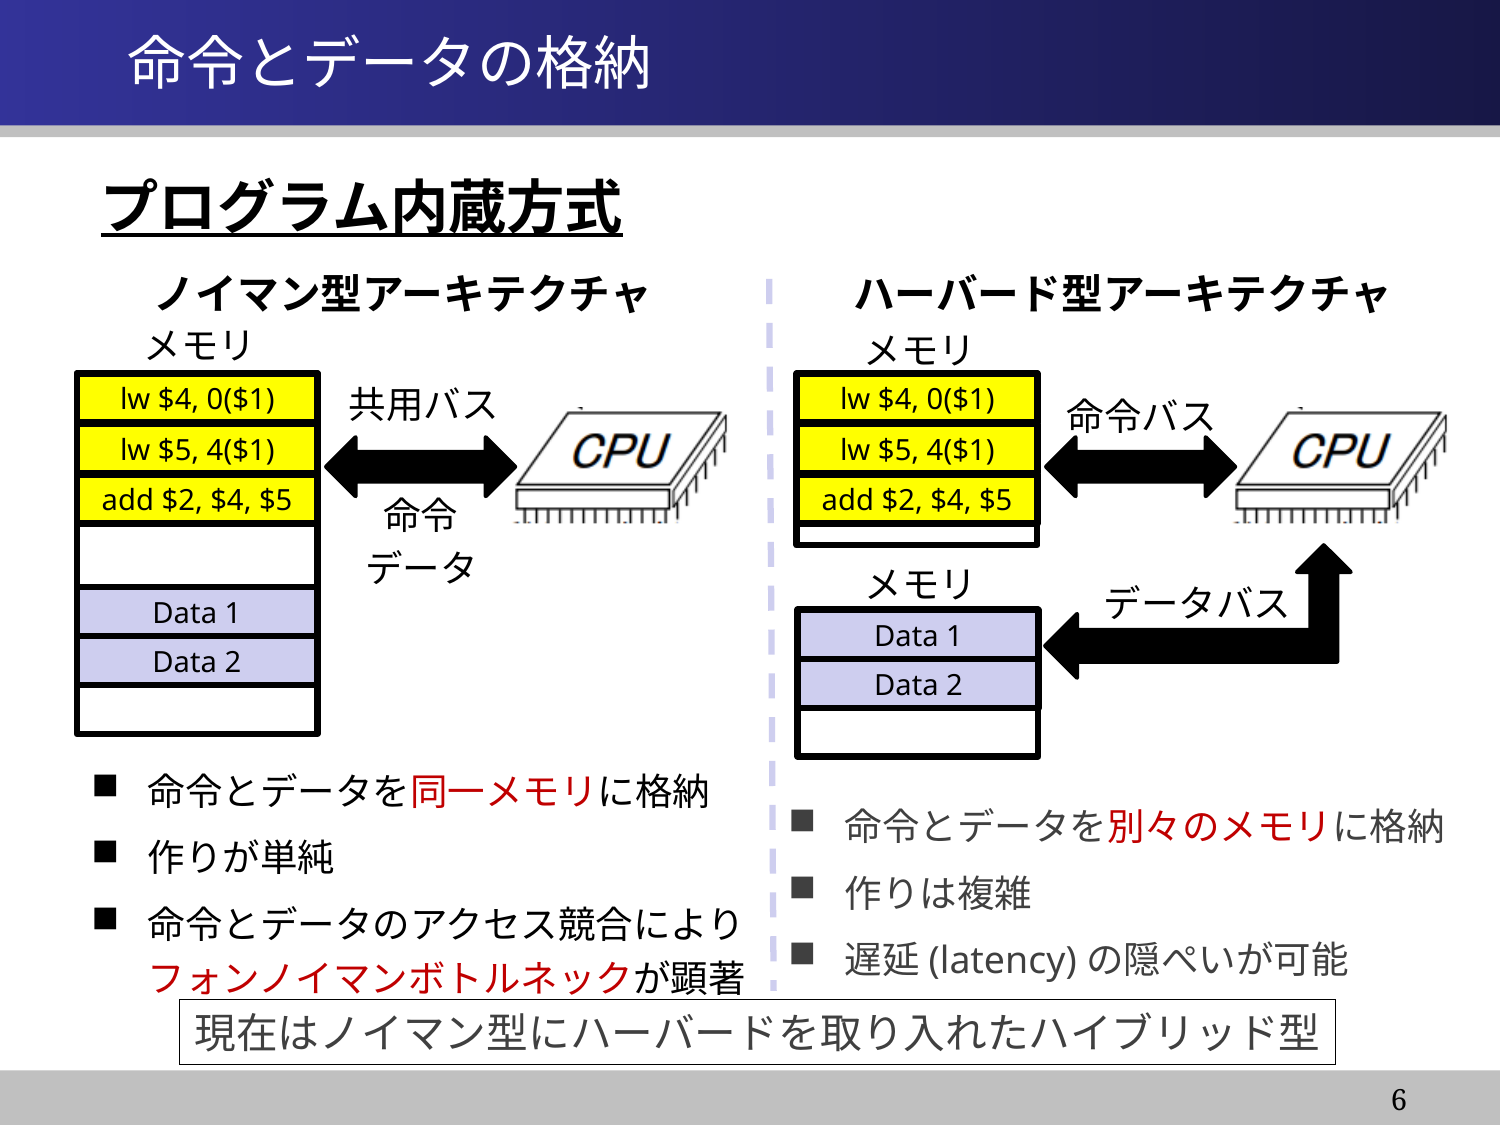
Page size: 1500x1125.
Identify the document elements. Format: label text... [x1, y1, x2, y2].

slide_number 6 [1071, 1085, 1422, 1118]
text_box [1295, 543, 1353, 664]
text_box [796, 607, 1040, 751]
text_box add $2, $4, $5 [75, 473, 320, 526]
text_box 命令とデータを別々のメモリに格納 作りは複雑 遅延(latency)の隠ぺいが可能 [778, 786, 1500, 989]
text_box [75, 687, 320, 736]
text_box データ [350, 537, 493, 598]
text_box lw $4, 0($1) [75, 371, 320, 422]
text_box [768, 278, 774, 992]
text_box データバス [1089, 572, 1307, 633]
text_box lw $5, 4($1) [795, 422, 1040, 473]
text_box Data 2 [75, 634, 320, 687]
title 命令とデータの格納 [54, 21, 1177, 102]
text_box ハーバード型アーキテクチャ [838, 260, 1408, 326]
text_box 命令とデータを同一メモリに格納 作りが単純 命令とデータのアクセス競合により フォンノイマンボトルネックが顕著 [76, 751, 1286, 1008]
text_box 命令 [368, 484, 473, 537]
text_box Data 1 [75, 585, 320, 634]
text_box lw $5, 4($1) [75, 422, 320, 473]
text_box [794, 371, 1039, 547]
picture [503, 407, 753, 533]
text_box [1043, 612, 1332, 680]
text_box 現在はノイマン型にハーバードを取り入れたハイブリッド型 [179, 999, 1336, 1065]
text_box 命令バス [1052, 385, 1232, 445]
text_box メモリ [849, 554, 993, 614]
text_box [1044, 445, 1218, 499]
text_box メモリ [848, 326, 992, 380]
text_box [324, 435, 498, 499]
text_box プログラム内蔵方式 [86, 163, 1495, 248]
text_box [75, 526, 320, 585]
text_box add $2, $4, $5 [795, 473, 1040, 526]
text_box ノイマン型アーキテクチャ [138, 260, 667, 326]
text_box メモリ [128, 314, 272, 375]
picture [1223, 407, 1473, 533]
text_box 共用バス [334, 373, 514, 434]
text_box lw $4, 0($1) [795, 371, 1040, 422]
